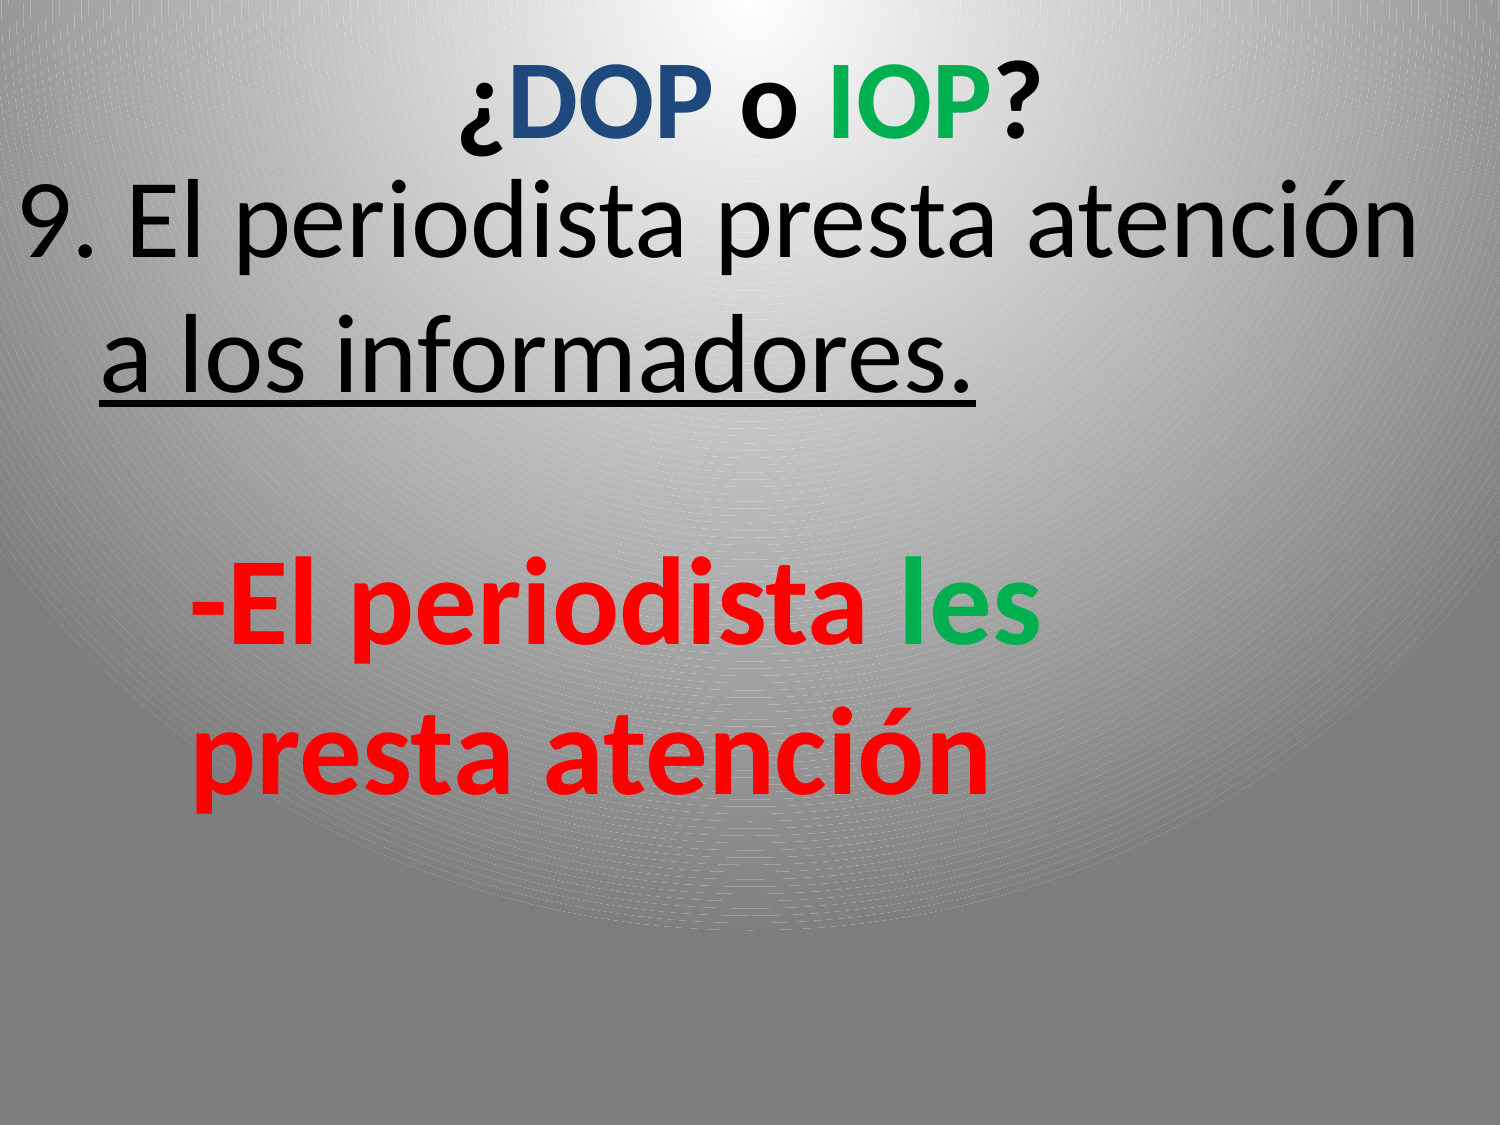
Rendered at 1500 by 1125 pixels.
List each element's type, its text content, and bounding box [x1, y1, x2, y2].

list 9. El periodista presta atención a los informadores. [0, 137, 1500, 1050]
text_box -El periodista les presta atención [174, 512, 1375, 828]
text_box ¿DOP o IOP? [74, 0, 1425, 188]
